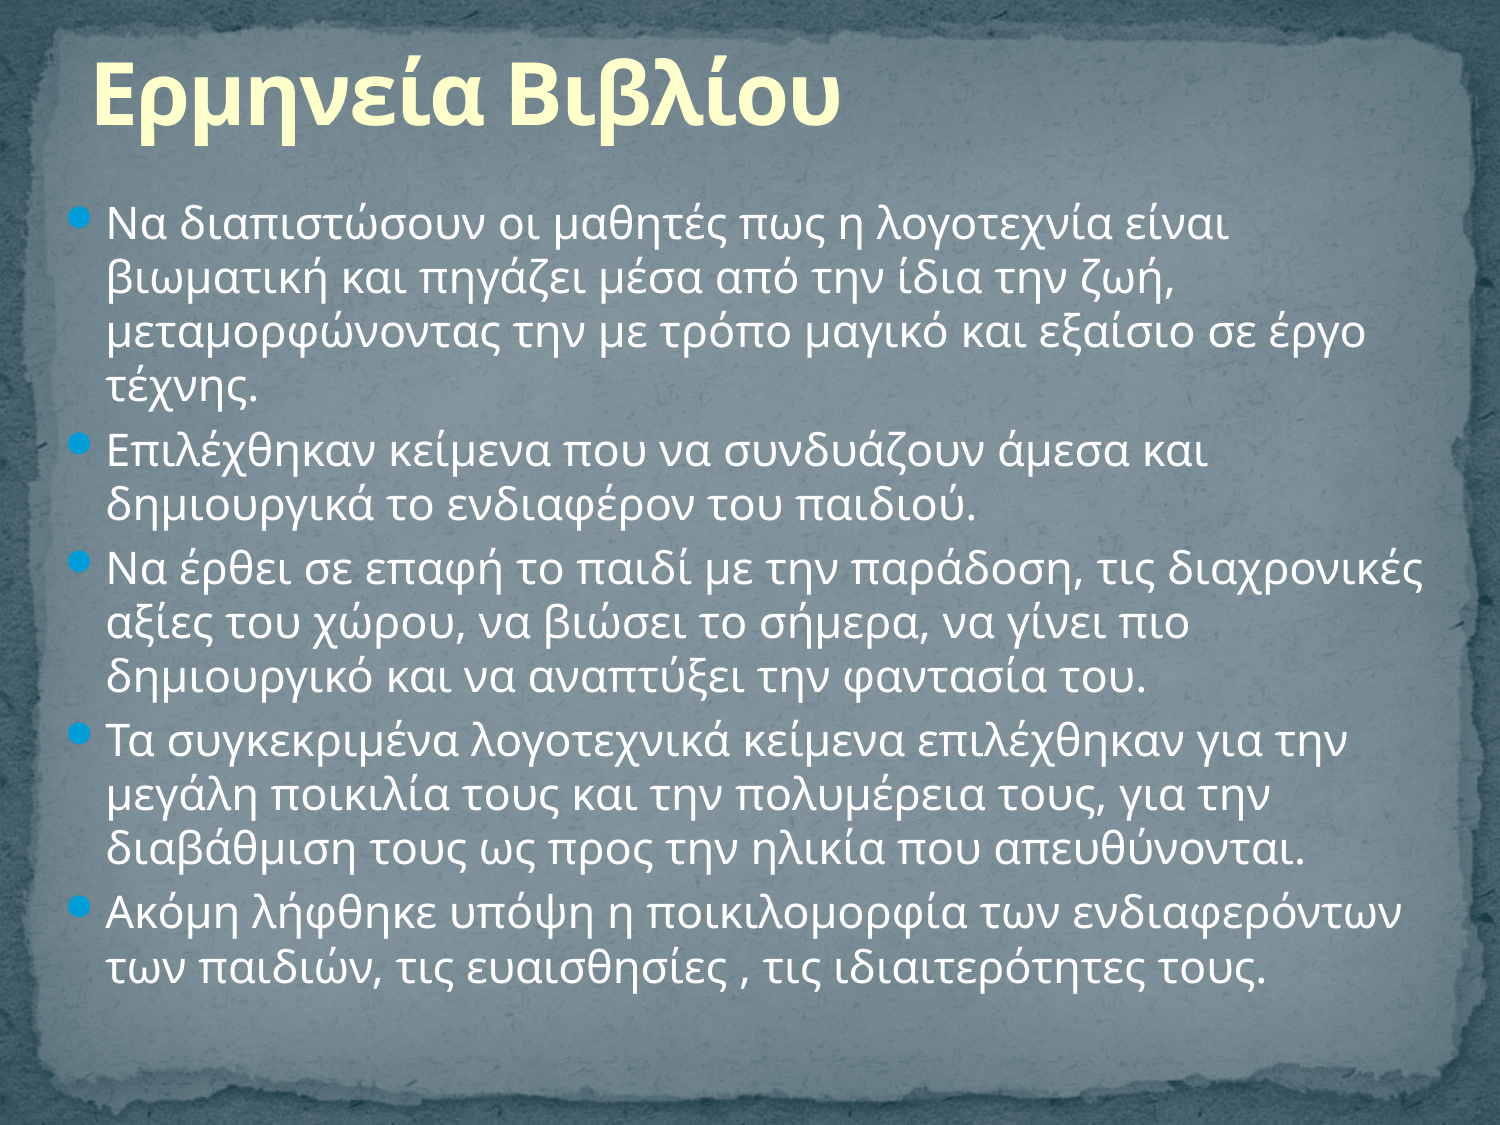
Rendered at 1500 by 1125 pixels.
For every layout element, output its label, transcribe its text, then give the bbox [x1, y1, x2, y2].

list Να διαπιστώσουν οι μαθητές πως η λογοτεχνία είναι βιωματική και πηγάζει μέσα από την ίδια την ζωή, μεταμορφώνοντας την με τρόπο μαγικό και εξαίσιο σε έργο τέχνης. Επιλέχθηκαν κείμενα που να συνδυάζουν άμεσα και δημιουργικά το ενδιαφέρον του παιδιού. Να έρθει σε επαφή το παιδί με την παράδοση, τις διαχρονικές αξίες του χώρου, να βιώσει το σήμερα, να γίνει πιο δημιουργικό και να αναπτύξει την φαντασία του. Τα συγκεκριμένα λογοτεχνικά κείμενα επιλέχθηκαν για την μεγάλη ποικιλία τους και την πολυμέρεια τους, για την διαβάθμιση τους ως προς την ηλικία που απευθύνονται. Ακόμη λήφθηκε υπόψη η ποικιλομορφία των ενδιαφερόντων των παιδιών, τις ευαισθησίες , τις ιδιαιτερότητες τους. [49, 187, 1451, 1013]
title Ερμηνεία Βιβλίου [74, 45, 1413, 150]
